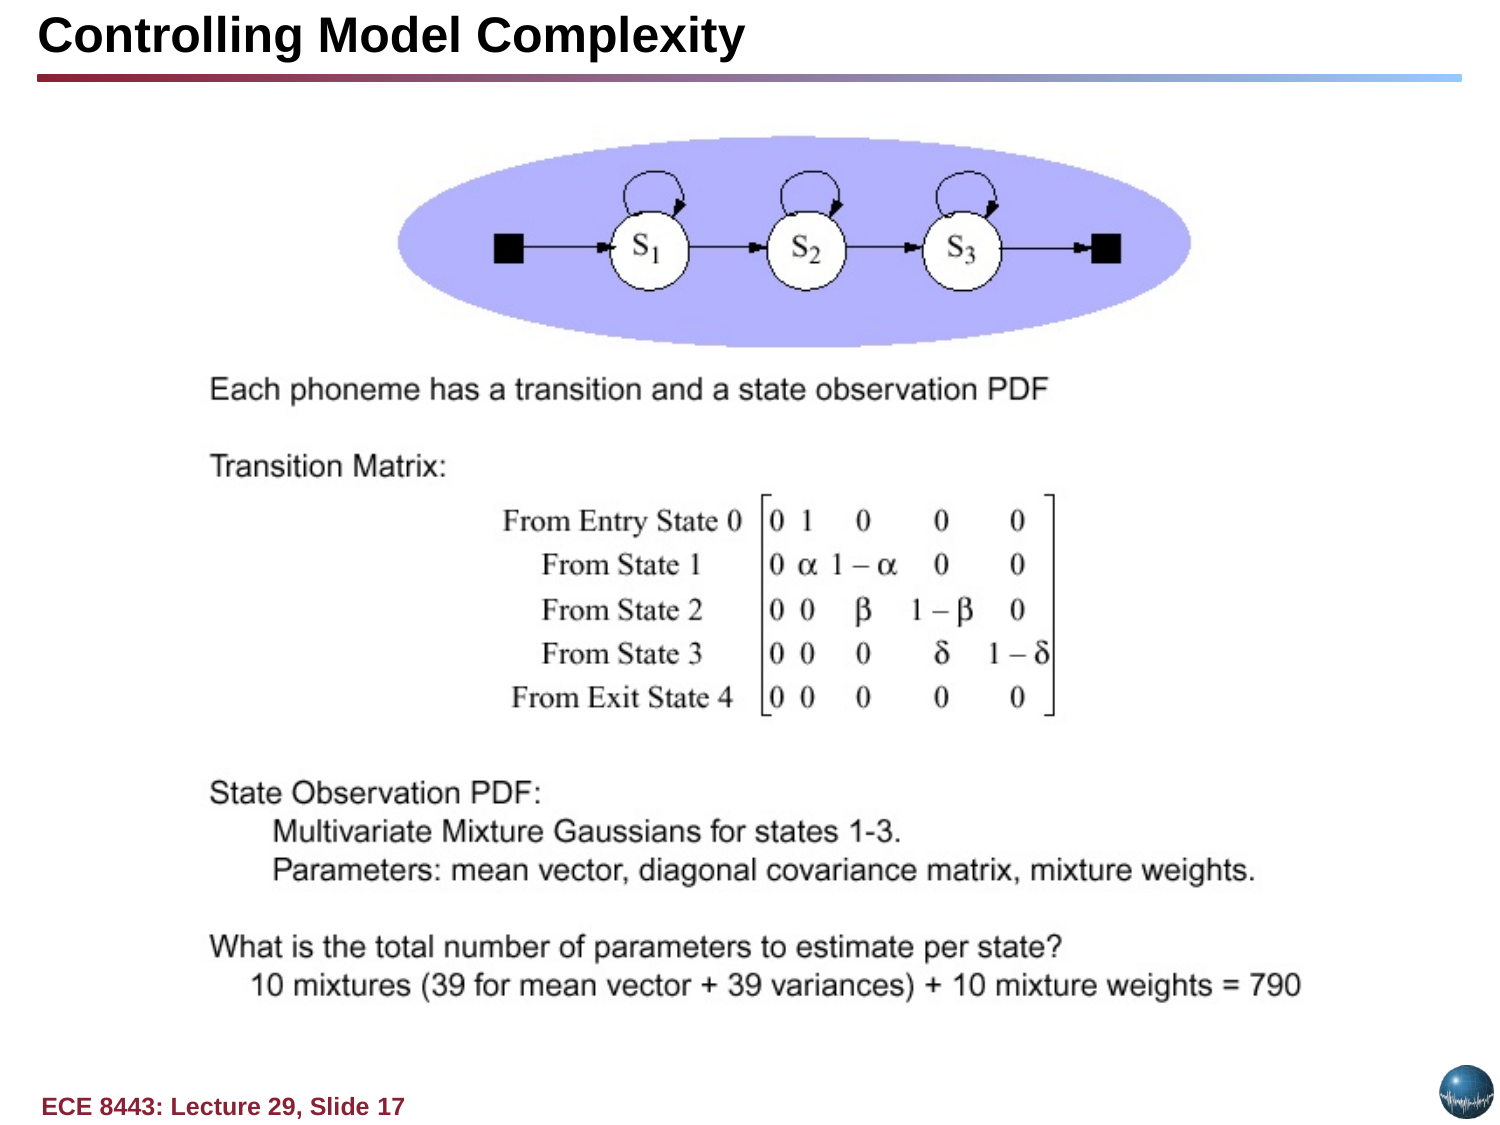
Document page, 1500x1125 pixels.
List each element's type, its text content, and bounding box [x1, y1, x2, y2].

picture [1439, 1065, 1494, 1119]
text_box Controlling Model Complexity [37, 9, 1163, 64]
picture [173, 124, 1324, 1024]
